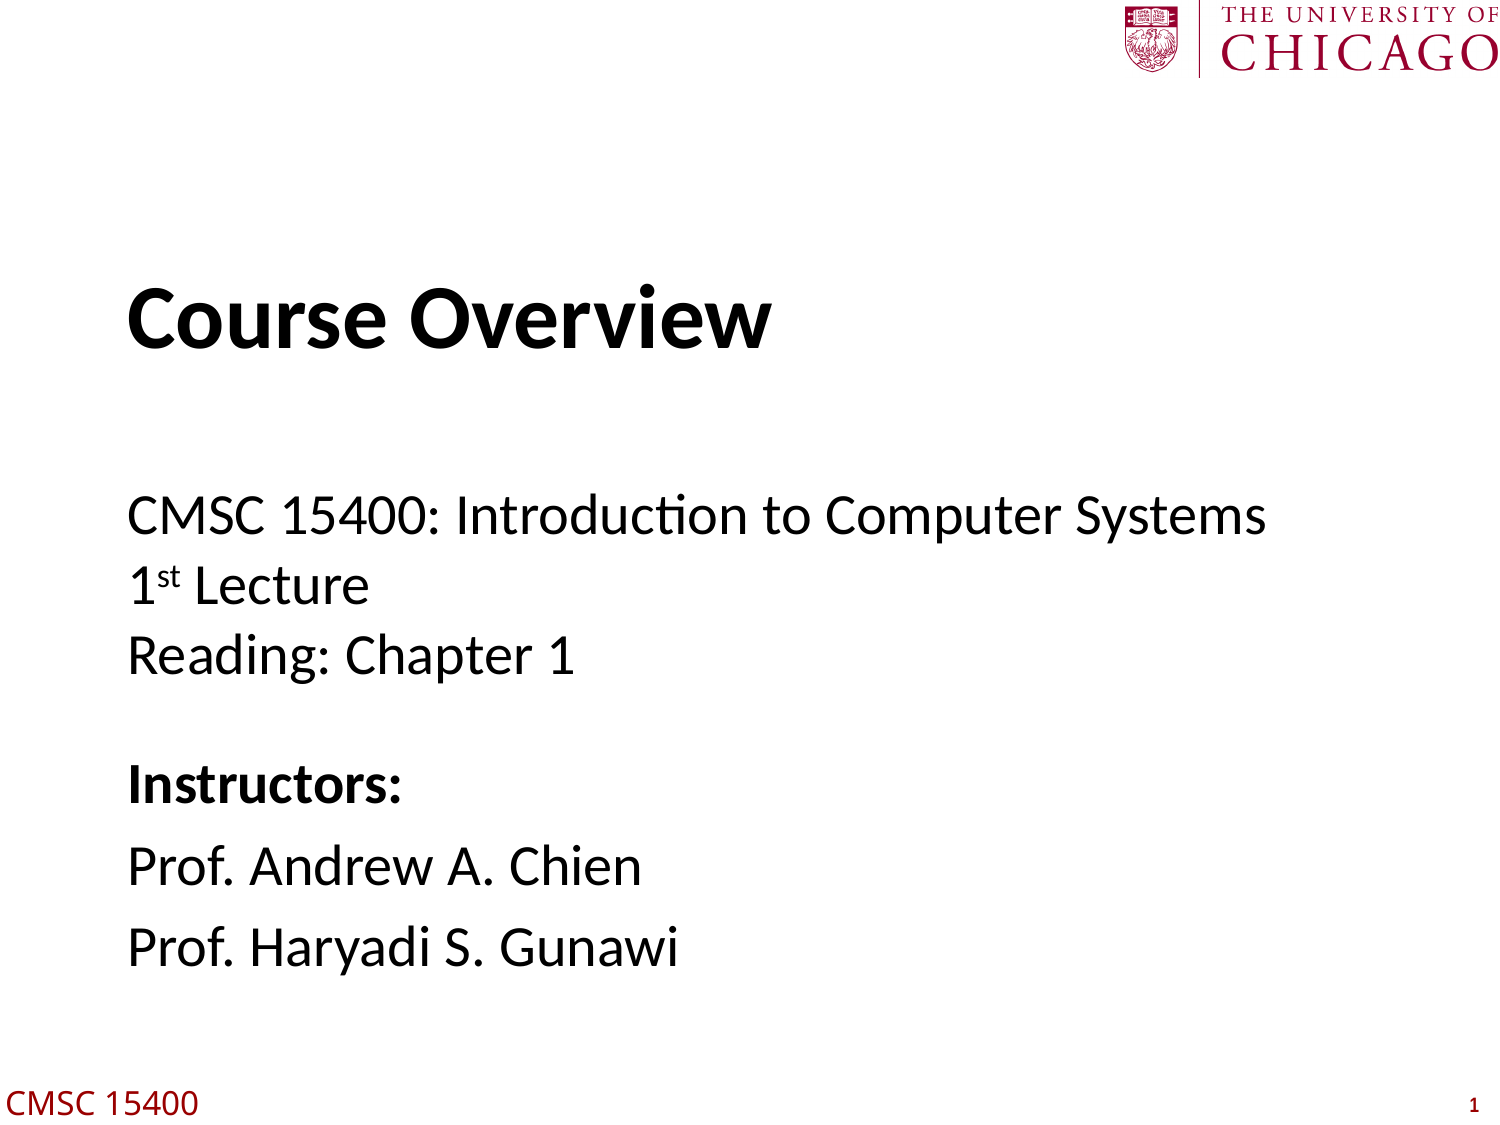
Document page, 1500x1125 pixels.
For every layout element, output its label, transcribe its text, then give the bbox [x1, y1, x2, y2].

text_box Course Overview CMSC 15400: Introduction to Computer Systems 1st Lecture Reading: Chapter 1 [112, 330, 1388, 613]
text_box Instructors: Prof. Andrew A. Chien Prof. Haryadi S. Gunawi [112, 737, 1373, 1025]
picture [1125, 0, 1498, 78]
